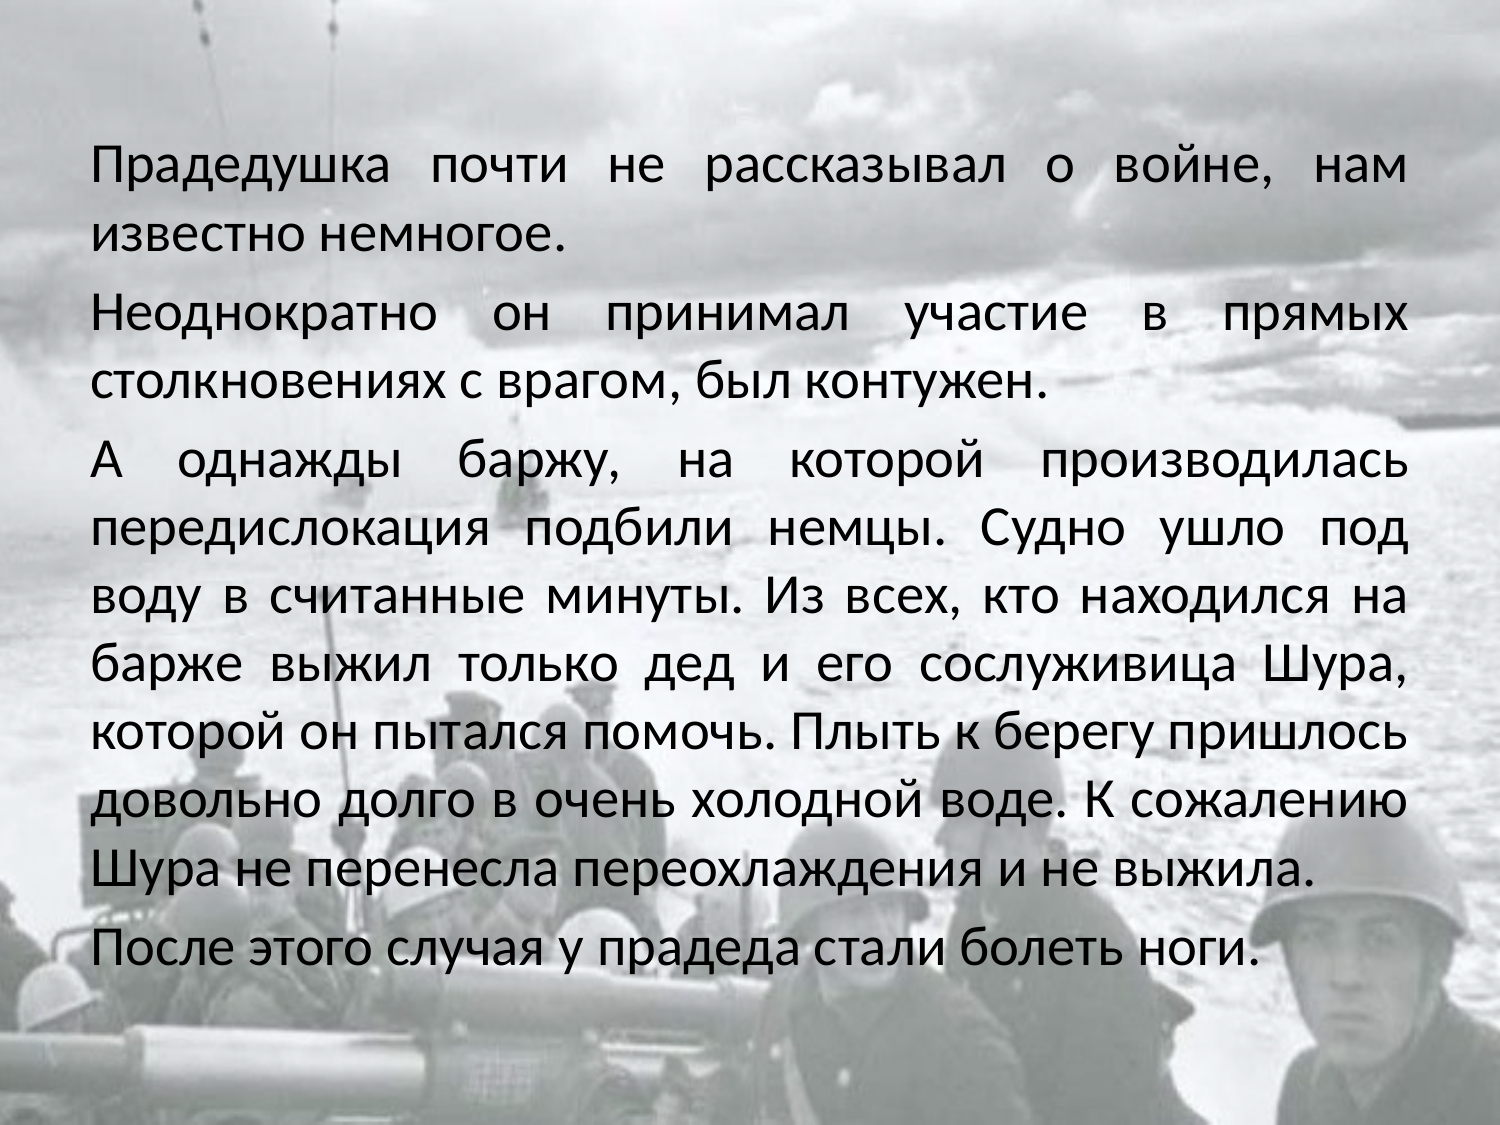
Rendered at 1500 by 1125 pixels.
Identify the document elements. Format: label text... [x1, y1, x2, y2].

list Прадедушка почти не рассказывал о войне, нам известно немногое. Неоднократно он принимал участие в прямых столкновениях с врагом, был контужен. А однажды баржу, на которой производилась передислокация подбили немцы. Судно ушло под воду в считанные минуты. Из всех, кто находился на барже выжил только дед и его сослуживица Шура, которой он пытался помочь. Плыть к берегу пришлось довольно долго в очень холодной воде. К сожалению Шура не перенесла переохлаждения и не выжила. После этого случая у прадеда стали болеть ноги. [75, 118, 1425, 1045]
